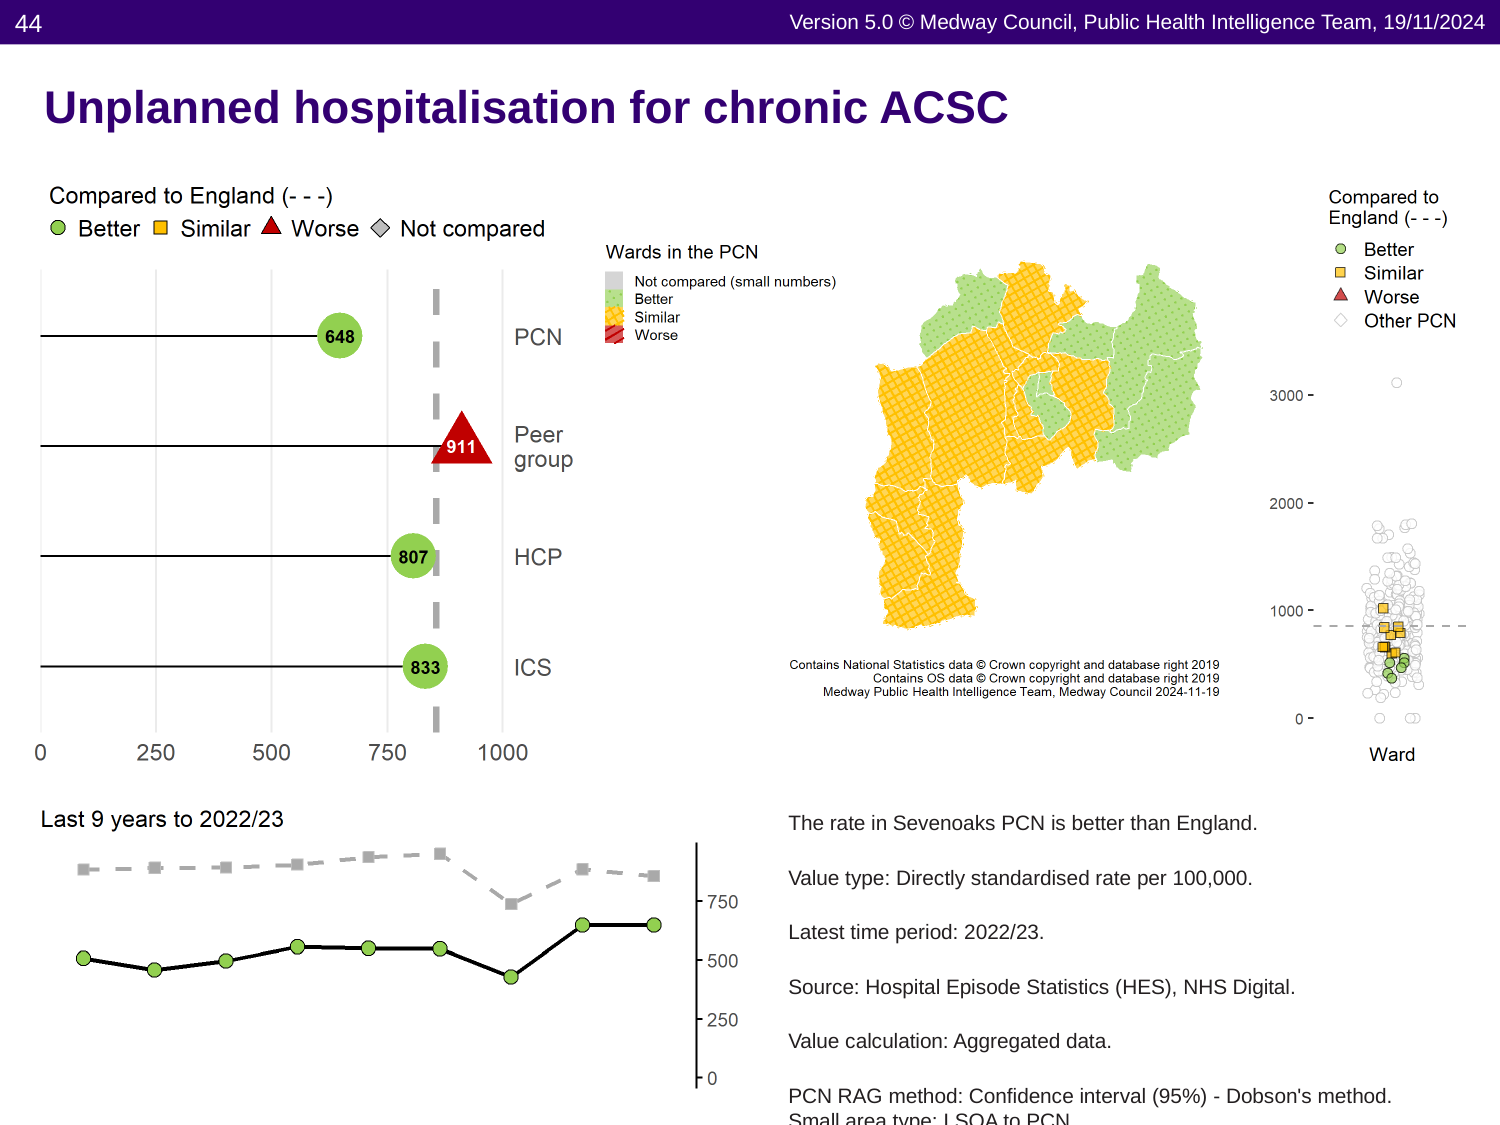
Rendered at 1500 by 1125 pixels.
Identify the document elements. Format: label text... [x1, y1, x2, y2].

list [29, 164, 585, 776]
list 44 [0, 0, 95, 95]
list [1233, 164, 1483, 776]
title Unplanned hospitalisation for chronic ACSC [29, 70, 1471, 138]
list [29, 798, 751, 1107]
list Version 5.0 © Medway Council, Public Health Intelligence Team, 19/11/2024 [419, 0, 1500, 43]
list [605, 164, 1221, 776]
list The rate in Sevenoaks PCN is better than England. Value type: Directly standardised rate per 100,000. Latest time period: 2022/23. Source: Hospital Episode Statistics (HES), NHS Digital. Value calculation: Aggregated data. PCN RAG method: Confidence interval (95%) - Dobson's method. Small area type: LSOA to PCN. [773, 802, 1483, 1106]
